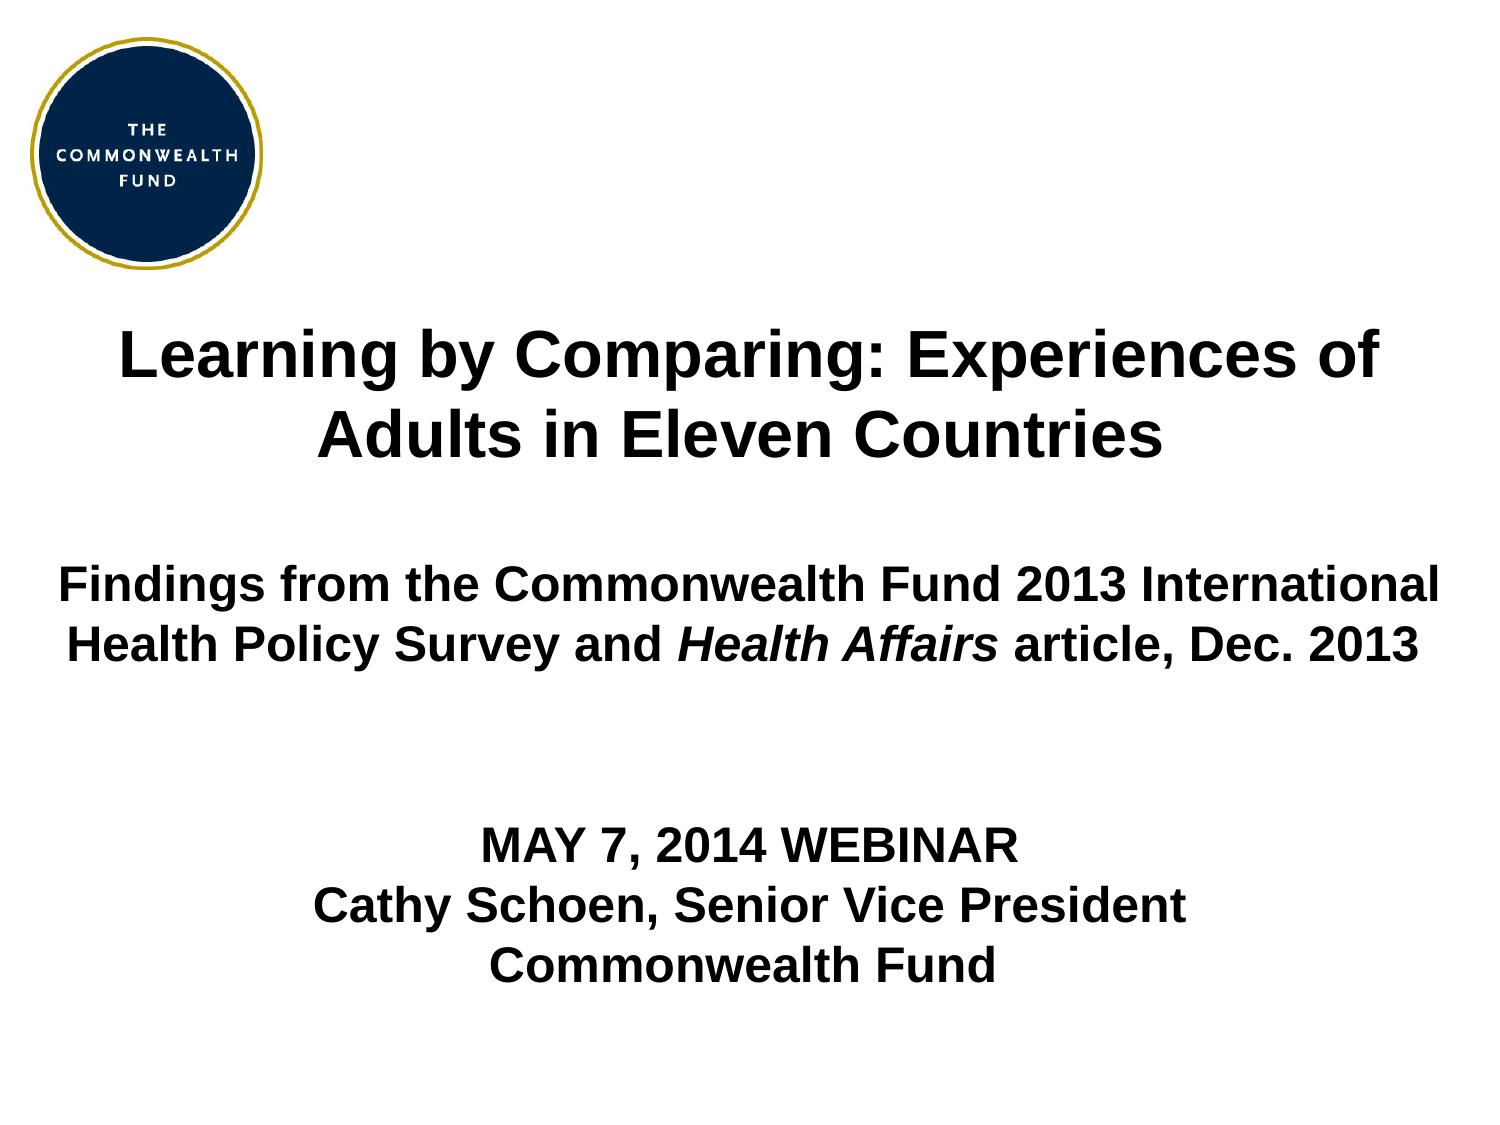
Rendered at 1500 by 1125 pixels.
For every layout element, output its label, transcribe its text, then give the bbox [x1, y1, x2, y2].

picture [29, 37, 263, 271]
title Learning by Comparing: Experiences of Adults in Eleven Countries Findings from the Commonwealth Fund 2013 International Health Policy Survey and Health Affairs article, Dec. 2013 [0, 399, 1500, 663]
text_box MAY 7, 2014 Webinar Cathy Schoen, Senior Vice President Commonwealth Fund [0, 805, 1500, 1071]
